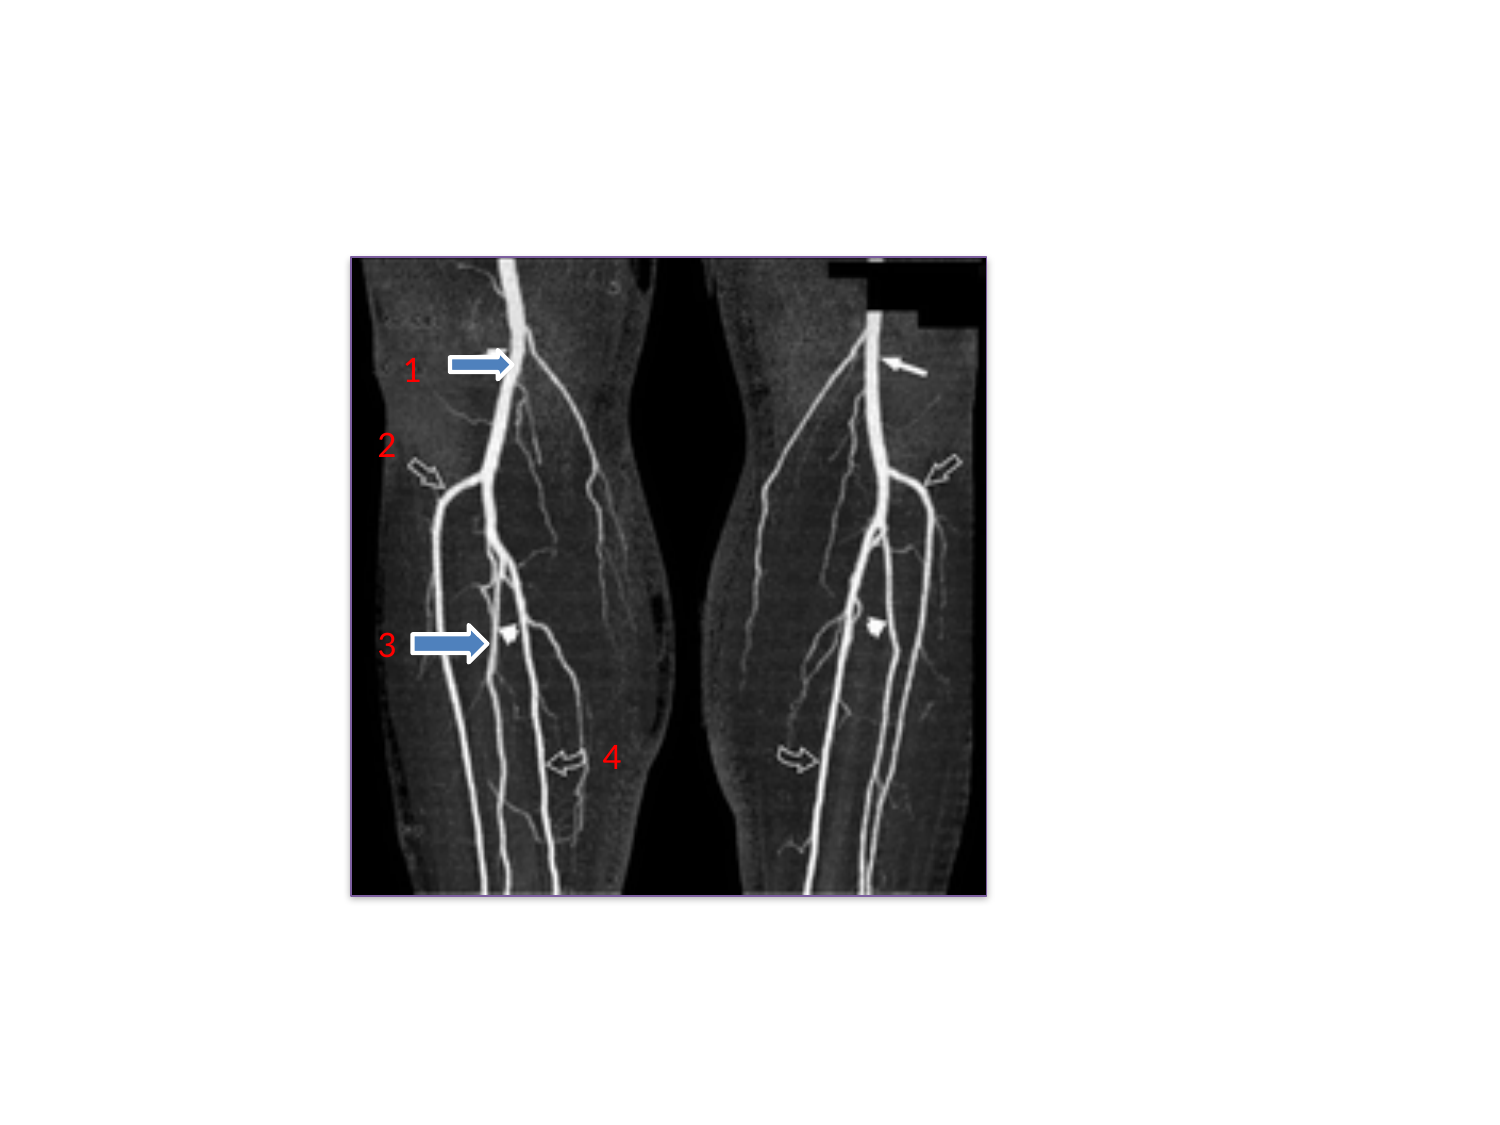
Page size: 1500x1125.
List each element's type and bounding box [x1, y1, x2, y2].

picture [351, 257, 987, 896]
